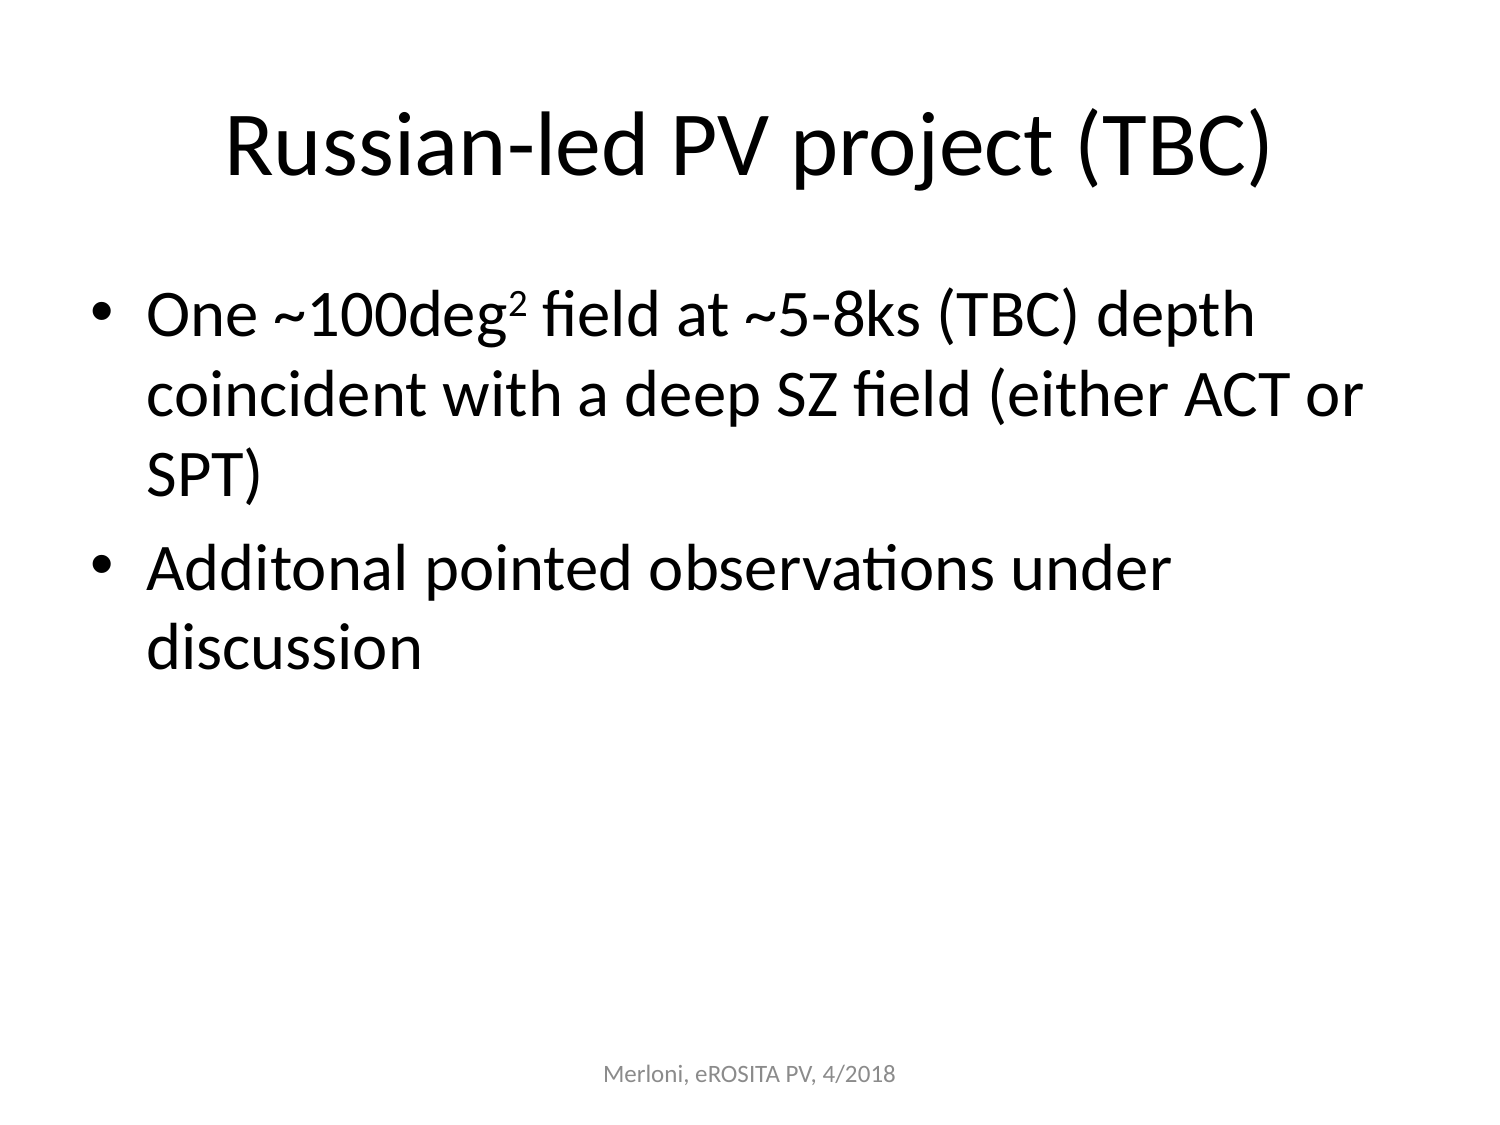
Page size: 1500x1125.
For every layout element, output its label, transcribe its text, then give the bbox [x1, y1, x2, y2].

footer Merloni, eROSITA PV, 4/2018 [512, 1042, 988, 1103]
list One ~100deg2 field at ~5-8ks (TBC) depth coincident with a deep SZ field (either ACT or SPT) Additonal pointed observations under discussion [75, 262, 1425, 1005]
title Russian-led PV project (TBC) [75, 45, 1425, 233]
